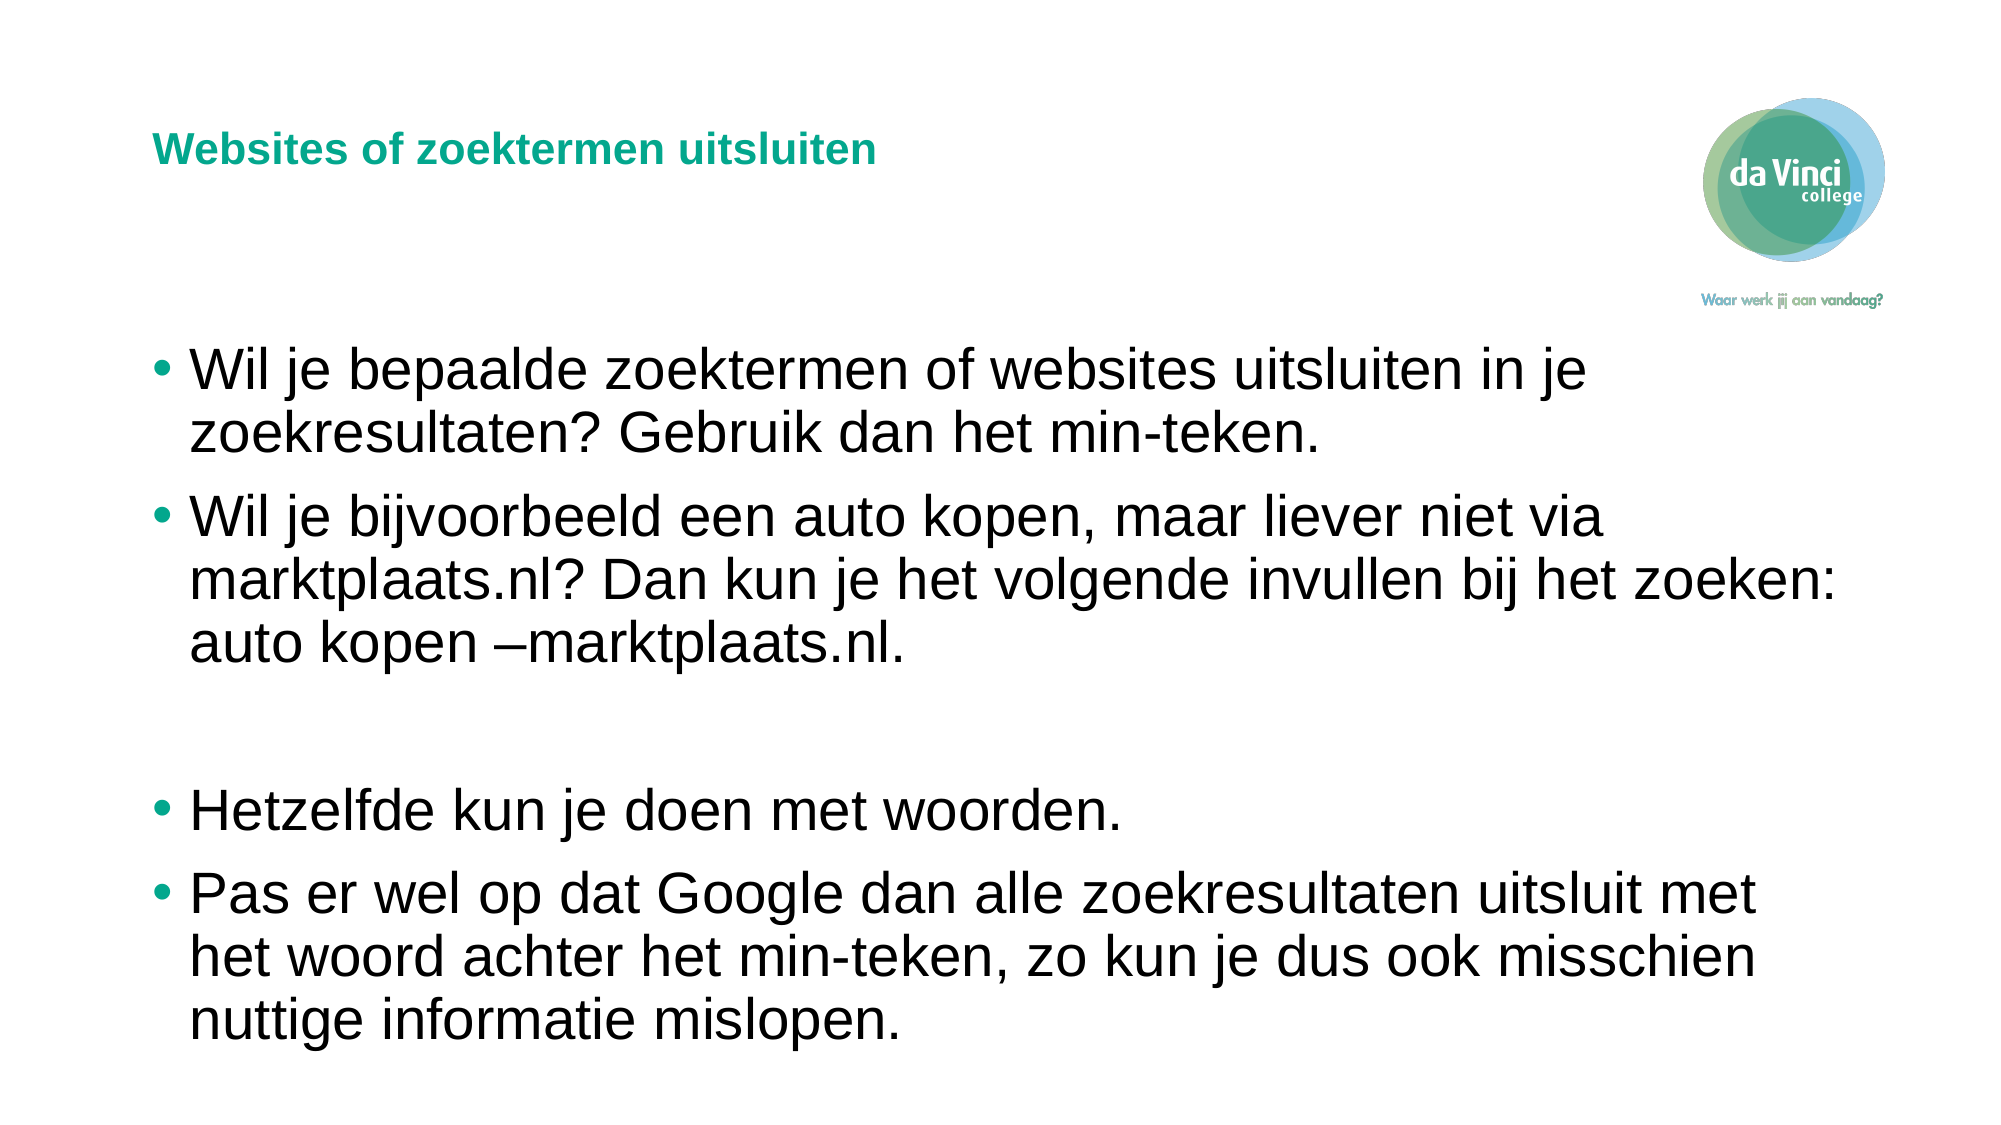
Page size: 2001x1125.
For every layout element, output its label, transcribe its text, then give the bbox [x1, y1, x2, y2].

list Wil je bepaalde zoektermen of websites uitsluiten in je zoekresultaten? Gebruik dan het min-teken. Wil je bijvoorbeeld een auto kopen, maar liever niet via marktplaats.nl? Dan kun je het volgende invullen bij het zoeken: auto kopen –marktplaats.nl. Hetzelfde kun je doen met woorden. Pas er wel op dat Google dan alle zoekresultaten uitsluit met het woord achter het min-teken, zo kun je dus ook misschien nuttige informatie mislopen. [137, 332, 1863, 1046]
title Websites of zoektermen uitsluiten [137, 118, 1863, 237]
picture [1701, 98, 1885, 309]
